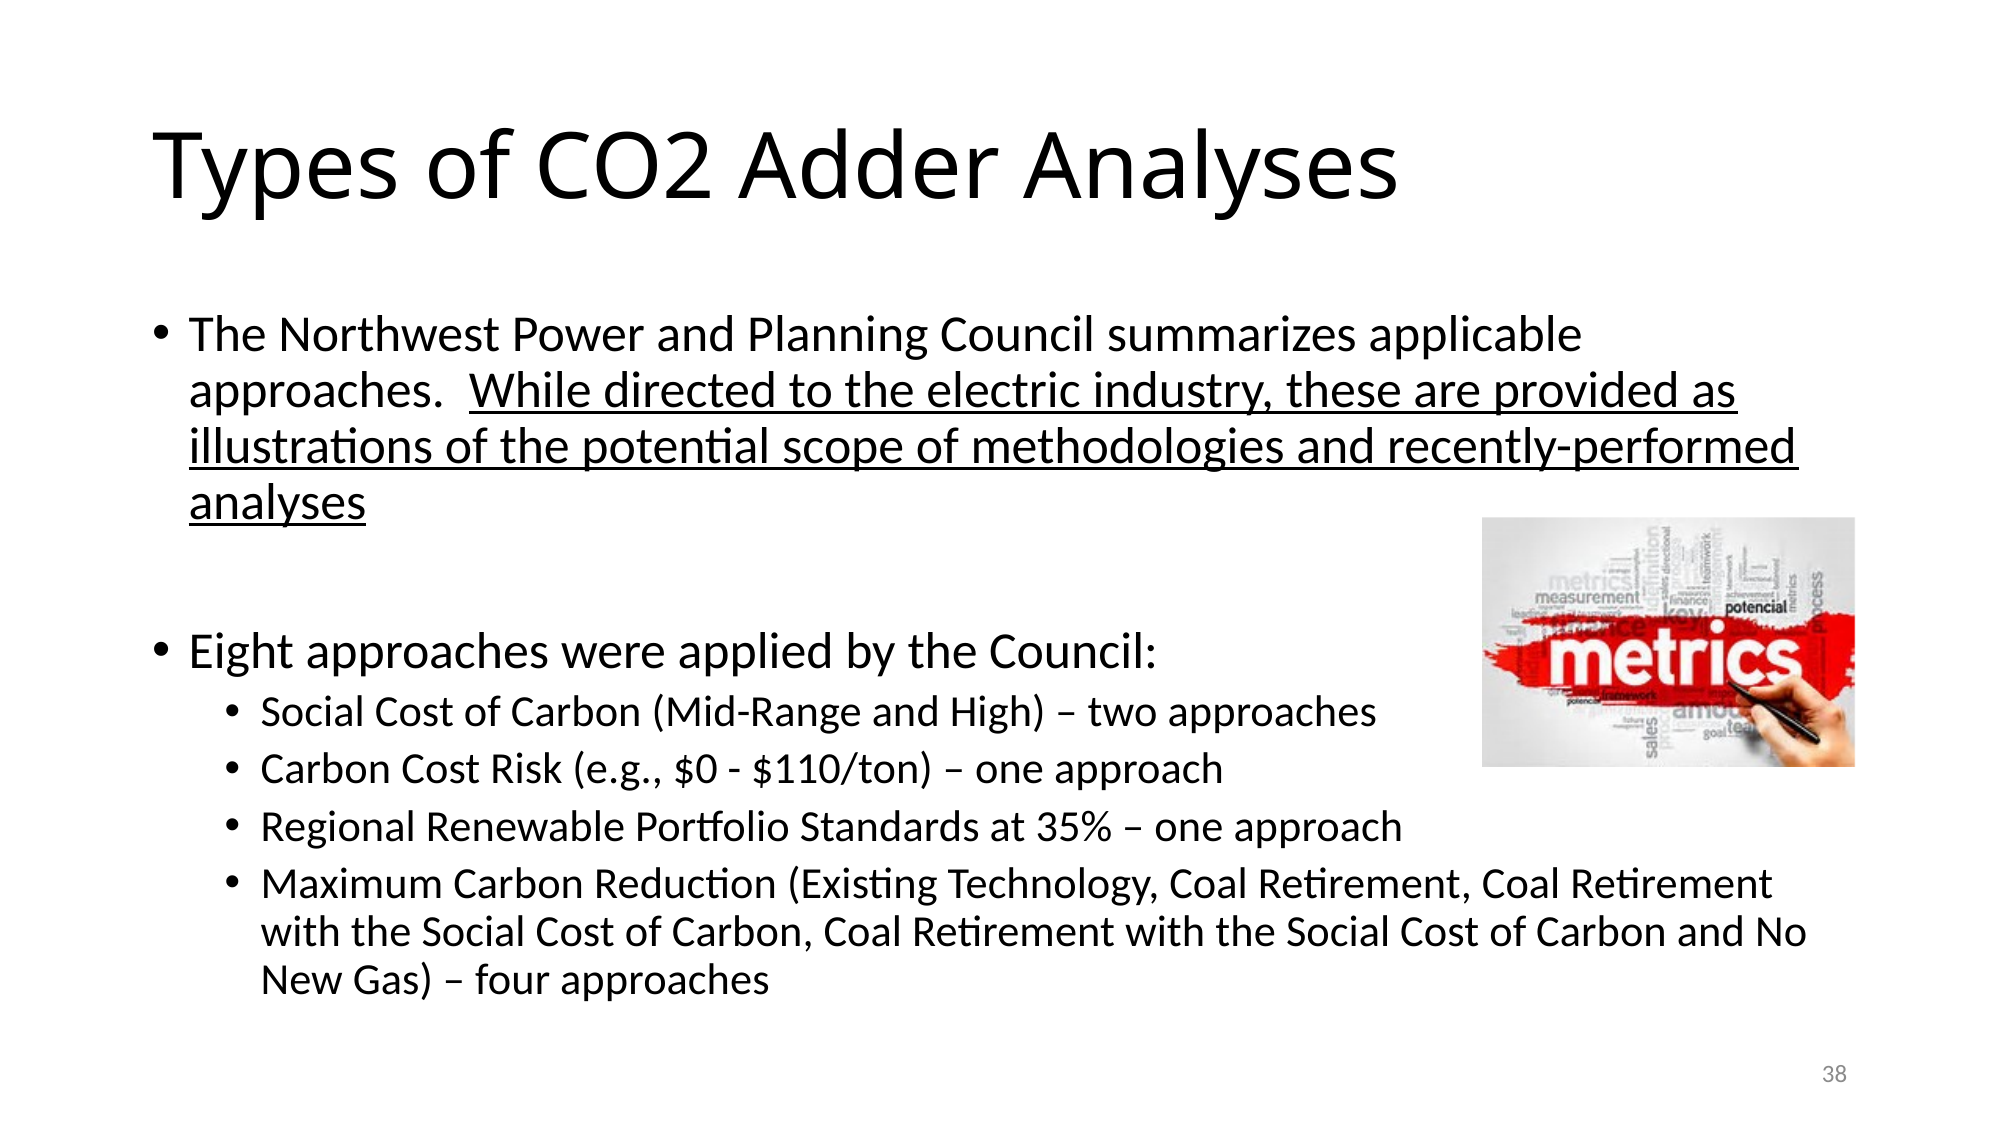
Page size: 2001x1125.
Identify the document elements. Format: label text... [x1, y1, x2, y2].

picture [1482, 516, 1863, 767]
slide_number 38 [1412, 1042, 1863, 1103]
list The Northwest Power and Planning Council summarizes applicable approaches. While directed to the electric industry, these are provided as illustrations of the potential scope of methodologies and recently-performed analyses Eight approaches were applied by the Council: Social Cost of Carbon (Mid-Range and High) – two approaches Carbon Cost Risk (e.g., $0 - $110/ton) – one approach Regional Renewable Portfolio Standards at 35% – one approach Maximum Carbon Reduction (Existing Technology, Coal Retirement, Coal Retirement with the Social Cost of Carbon, Coal Retirement with the Social Cost of Carbon and No New Gas) – four approaches [137, 299, 1863, 1014]
title Types of CO2 Adder Analyses [137, 59, 1863, 278]
